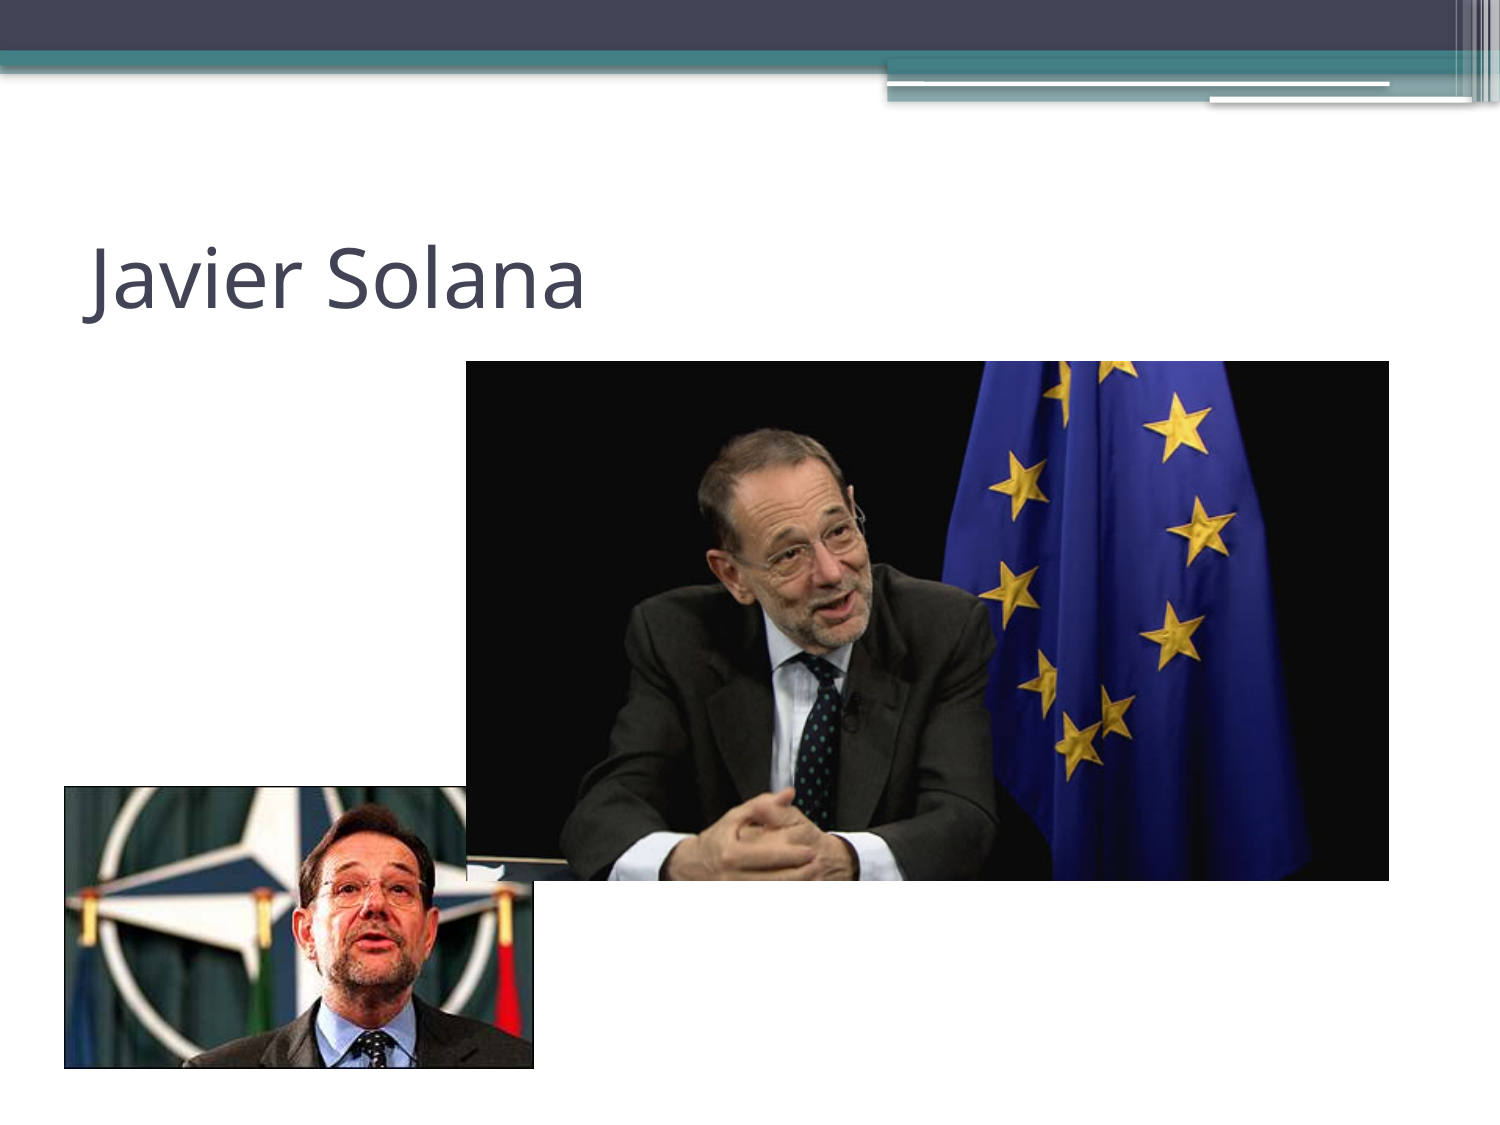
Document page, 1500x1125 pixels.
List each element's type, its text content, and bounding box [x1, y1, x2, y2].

picture [64, 361, 1389, 1069]
title Javier Solana [75, 187, 1425, 363]
